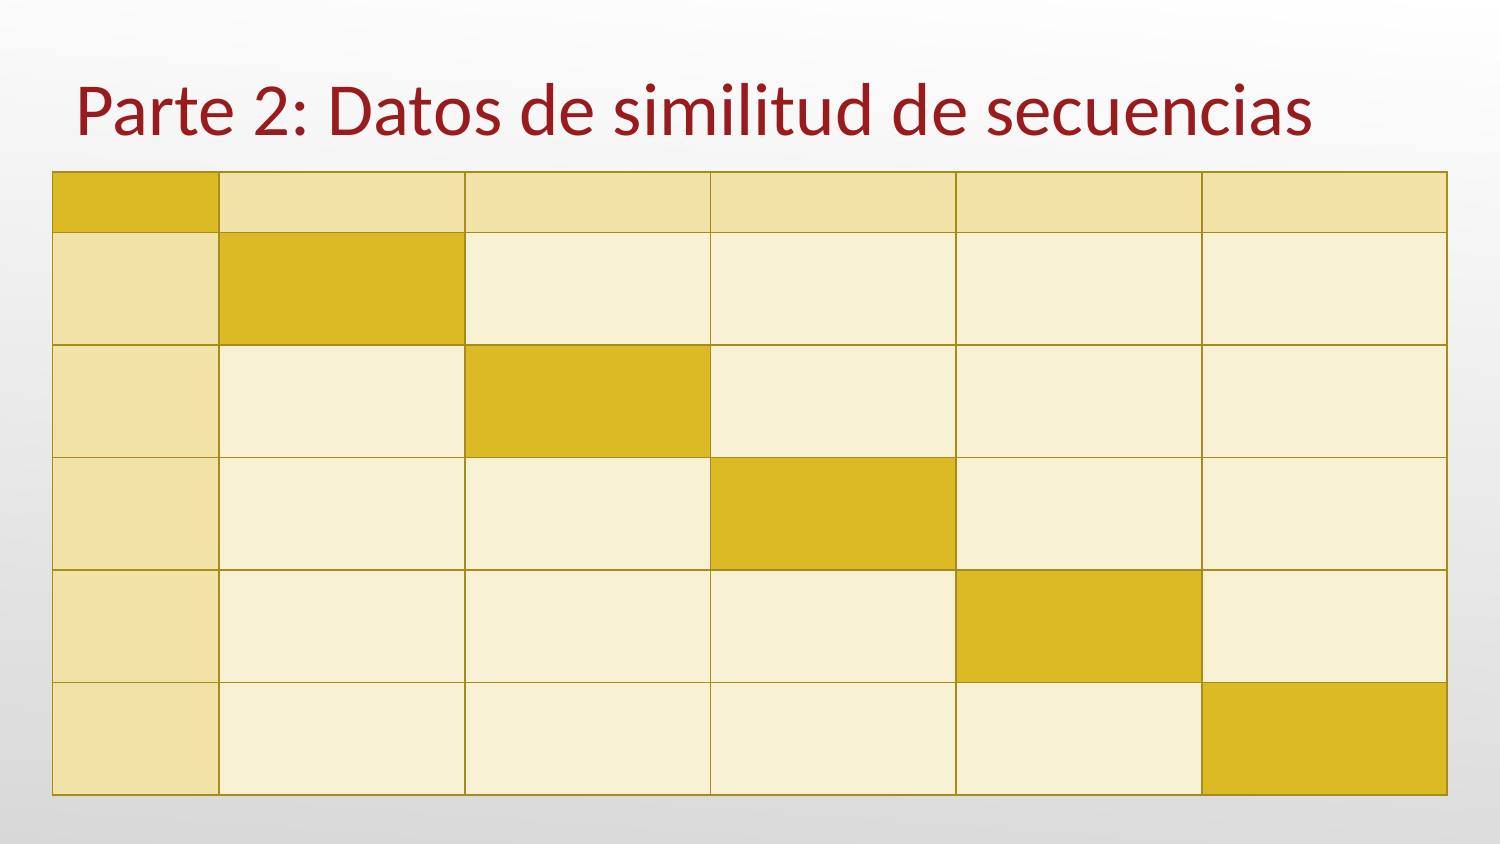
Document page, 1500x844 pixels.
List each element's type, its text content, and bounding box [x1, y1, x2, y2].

table_cell [711, 458, 955, 569]
table_cell [711, 233, 955, 344]
table_cell [53, 233, 218, 344]
table_cell [53, 458, 218, 569]
table_cell [1203, 571, 1446, 682]
table_cell [1203, 683, 1446, 794]
table_cell [53, 346, 218, 457]
table_cell [711, 683, 955, 794]
table_cell [466, 458, 710, 569]
table_header [220, 173, 464, 232]
table_cell [1203, 233, 1446, 344]
picture [1300, 646, 1451, 797]
table_cell [711, 571, 955, 682]
table_cell [466, 683, 710, 794]
table_cell [466, 346, 710, 457]
table_header [53, 173, 218, 232]
table_cell [220, 683, 464, 794]
table_cell [466, 571, 710, 682]
table_header [1203, 173, 1446, 232]
table_header [711, 173, 955, 232]
table_cell [53, 571, 218, 682]
table_cell [957, 346, 1201, 457]
table_cell [1203, 346, 1446, 457]
table_cell [957, 683, 1201, 794]
table_cell [53, 683, 218, 794]
table_cell [220, 458, 464, 569]
table_header [957, 173, 1201, 232]
table_cell [957, 458, 1201, 569]
table_cell [711, 346, 955, 457]
title Parte 2: Datos de similitud de secuencias [75, 9, 1425, 151]
table_cell [957, 571, 1201, 682]
table_cell [957, 233, 1201, 344]
table_header [466, 173, 710, 232]
table_cell [220, 233, 464, 344]
table_cell [1203, 458, 1446, 569]
table_cell [466, 233, 710, 344]
table_cell [220, 571, 464, 682]
table_cell [220, 346, 464, 457]
